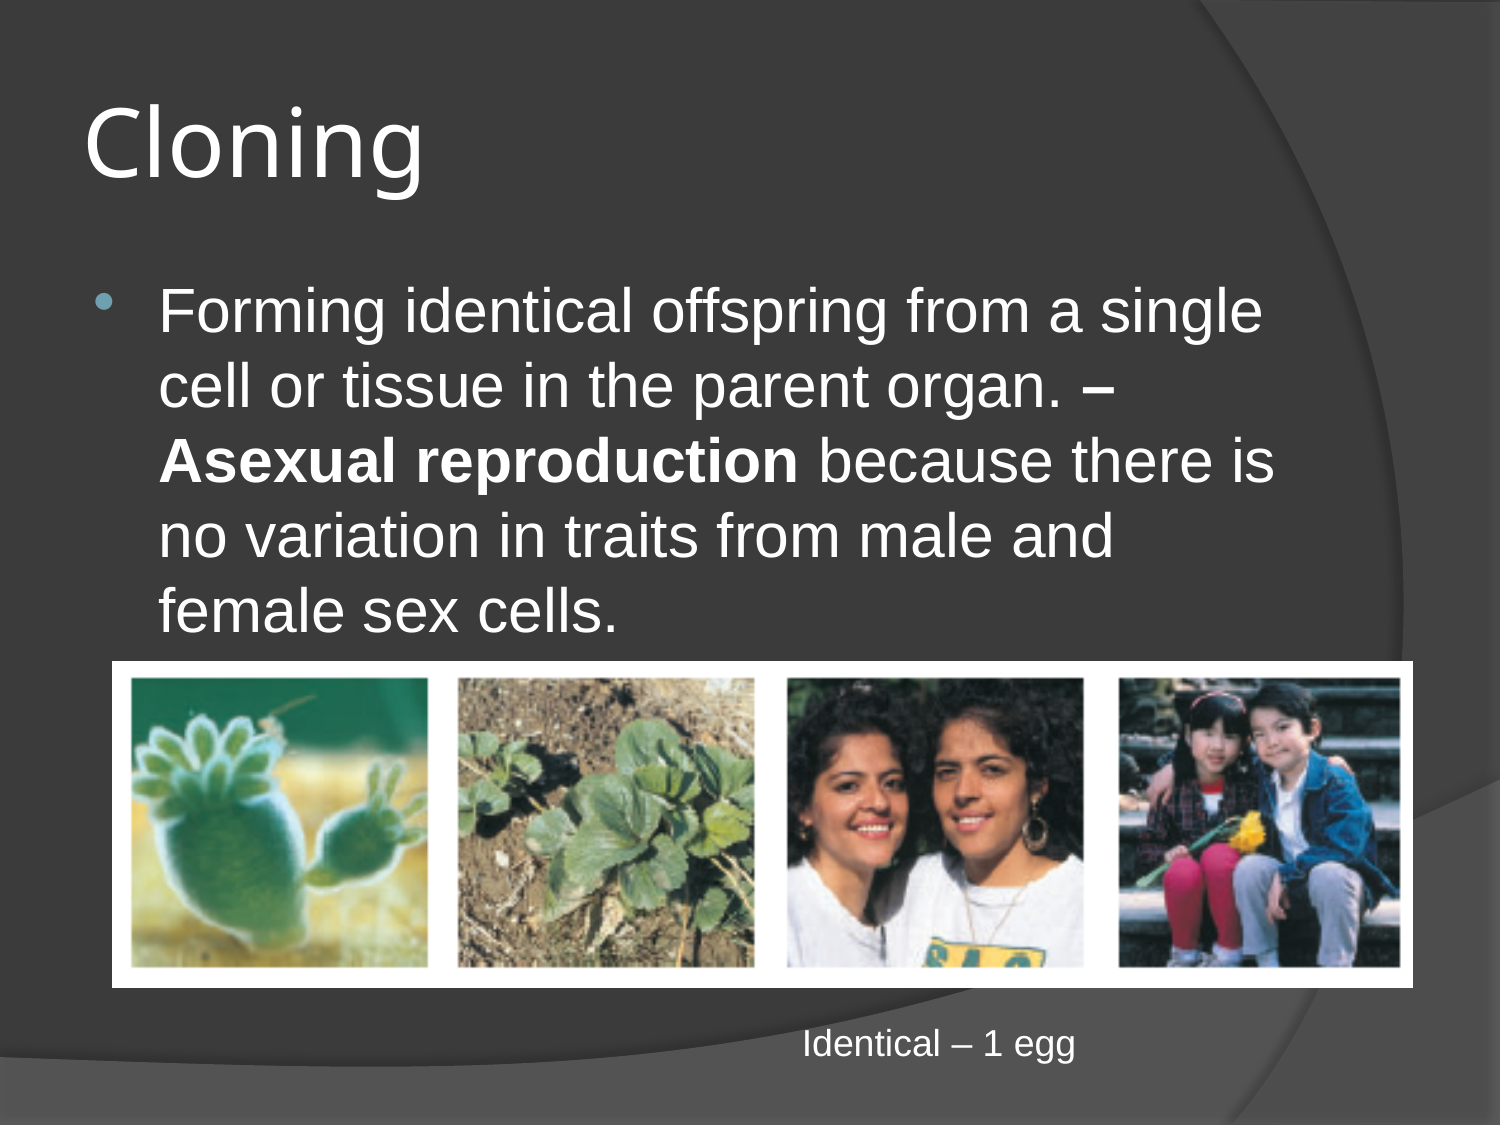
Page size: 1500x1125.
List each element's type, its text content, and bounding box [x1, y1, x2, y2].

text_box Identical – 1 egg [787, 1011, 1092, 1117]
list Forming identical offspring from a single cell or tissue in the parent organ. – Asexual reproduction because there is no variation in traits from male and female sex cells. [75, 262, 1300, 1005]
picture [111, 661, 1414, 988]
title Cloning [75, 45, 1300, 233]
